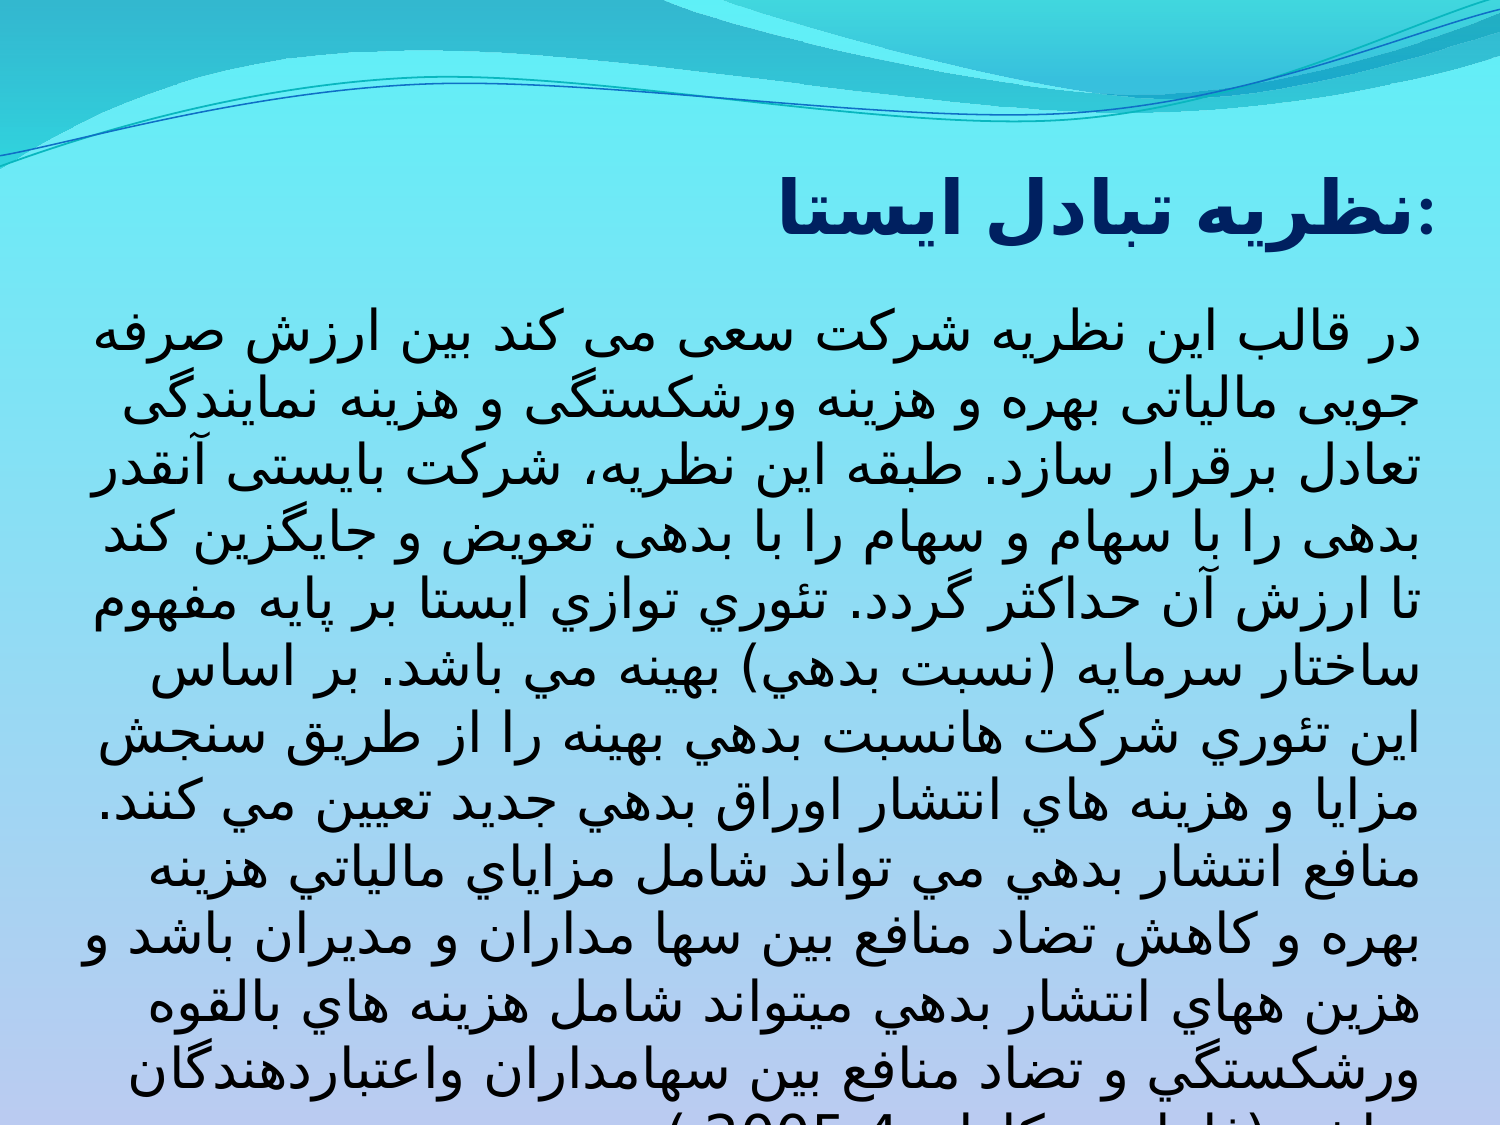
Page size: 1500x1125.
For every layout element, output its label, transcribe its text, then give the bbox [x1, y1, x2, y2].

title نظريه تبادل ايستا: [87, 62, 1438, 250]
list در قالب این نظریه شرکت سعی می کند بین ارزش صرفه جویی مالیاتی بهره و هزینه ورشکستگی و هزینه نمایندگی تعادل برقرار سازد. طبقه این نظریه، شرکت بایستی آنقدر بدهی را با سهام و سهام را با بدهی تعویض و جایگزین کند تا ارزش آن حداکثر گردد. تئوري توازي ايستا بر پايه مفهوم ساختار سرمايه (نسبت بدهي) بهينه مي باشد. بر اساس اين تئوري شركت هانسبت بدهي بهينه را از طريق سنجش مزايا و هزينه هاي انتشار اوراق بدهي جديد تعيين مي كنند. منافع انتشار بدهي مي تواند شامل مزاياي مالياتي هزينه بهره و كاهش تضاد منافع بين سها مداران و مديران باشد و هزين ههاي انتشار بدهي ميتواند شامل هزينه هاي بالقوه ورشكستگي و تضاد منافع بين سهامداران واعتباردهندگان باشد (فاما وهمكاران 2005،4 ). [0, 287, 1438, 1125]
